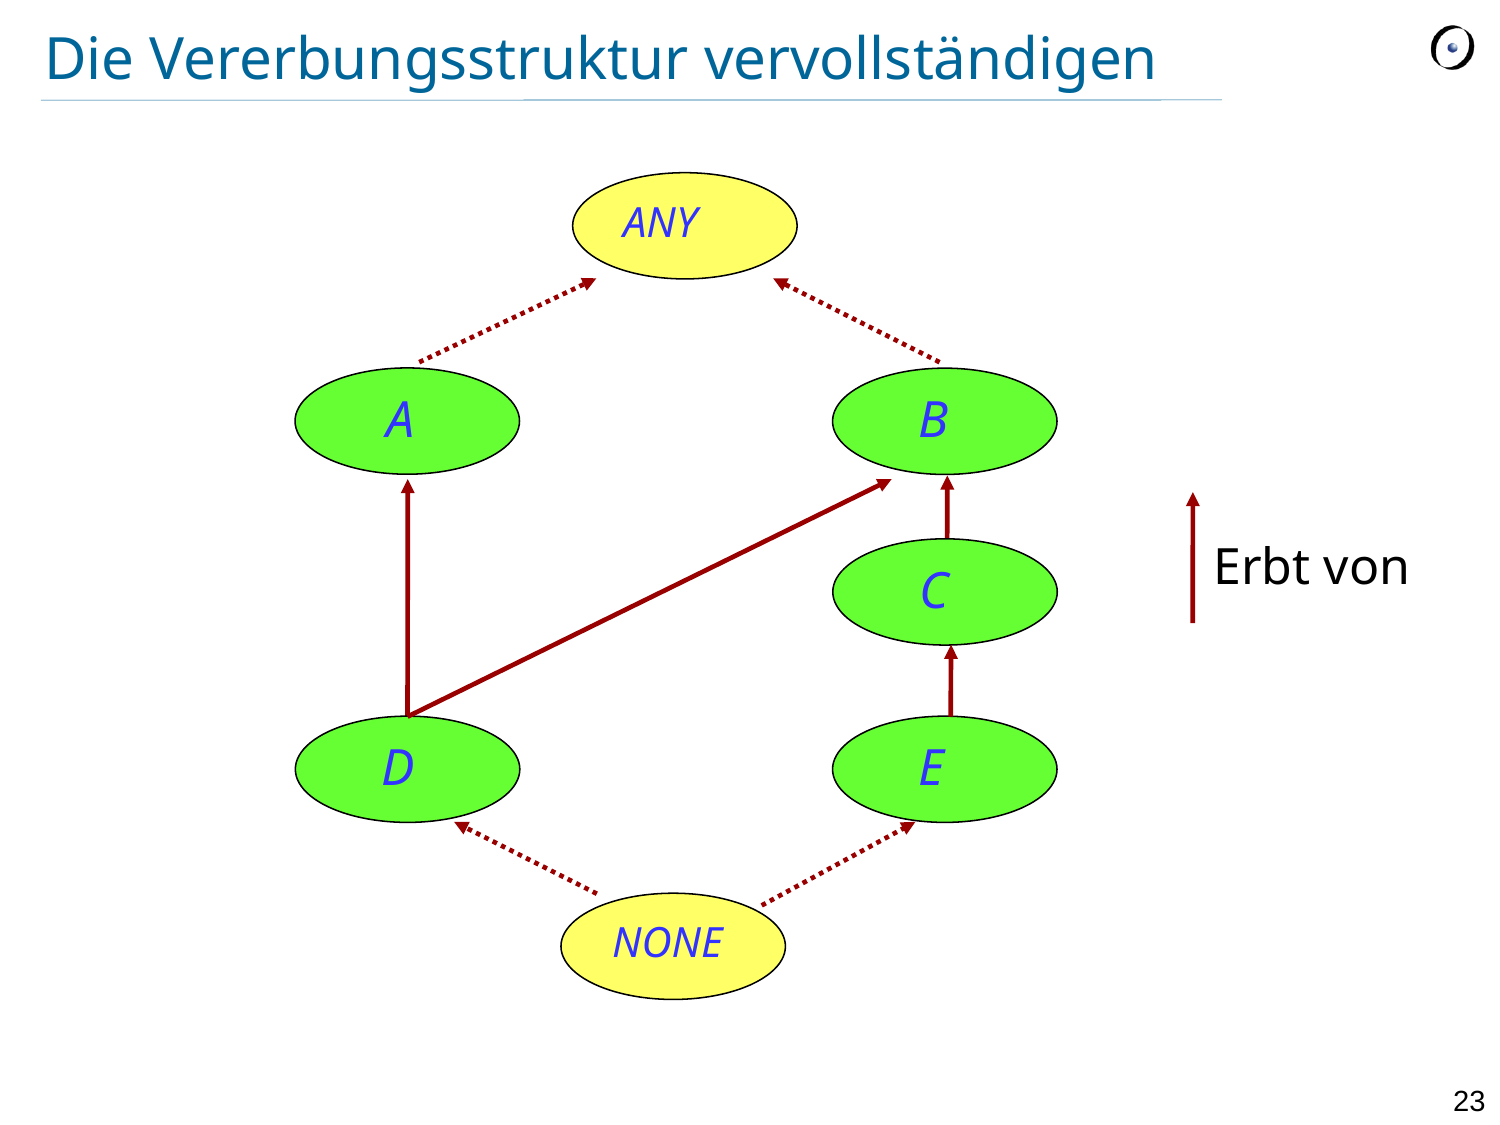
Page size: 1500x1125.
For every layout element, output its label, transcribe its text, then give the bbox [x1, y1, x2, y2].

title Die Vererbungsstruktur vervollständigen [44, 18, 1266, 94]
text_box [832, 367, 1057, 475]
text_box [412, 482, 890, 714]
text_box [401, 479, 414, 714]
picture [1429, 20, 1476, 72]
text_box [560, 893, 769, 1000]
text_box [832, 538, 1058, 646]
text_box [775, 924, 786, 969]
text_box [941, 482, 954, 537]
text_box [832, 715, 1057, 823]
text_box Erbt von [1198, 527, 1447, 603]
text_box NONE [597, 908, 775, 974]
text_box [1186, 492, 1200, 624]
text_box [295, 367, 520, 475]
text_box [582, 278, 597, 290]
text_box ANY [608, 188, 751, 254]
text_box [773, 278, 789, 290]
text_box [572, 172, 798, 279]
text_box [944, 653, 958, 714]
text_box A [371, 379, 443, 455]
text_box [295, 715, 520, 823]
